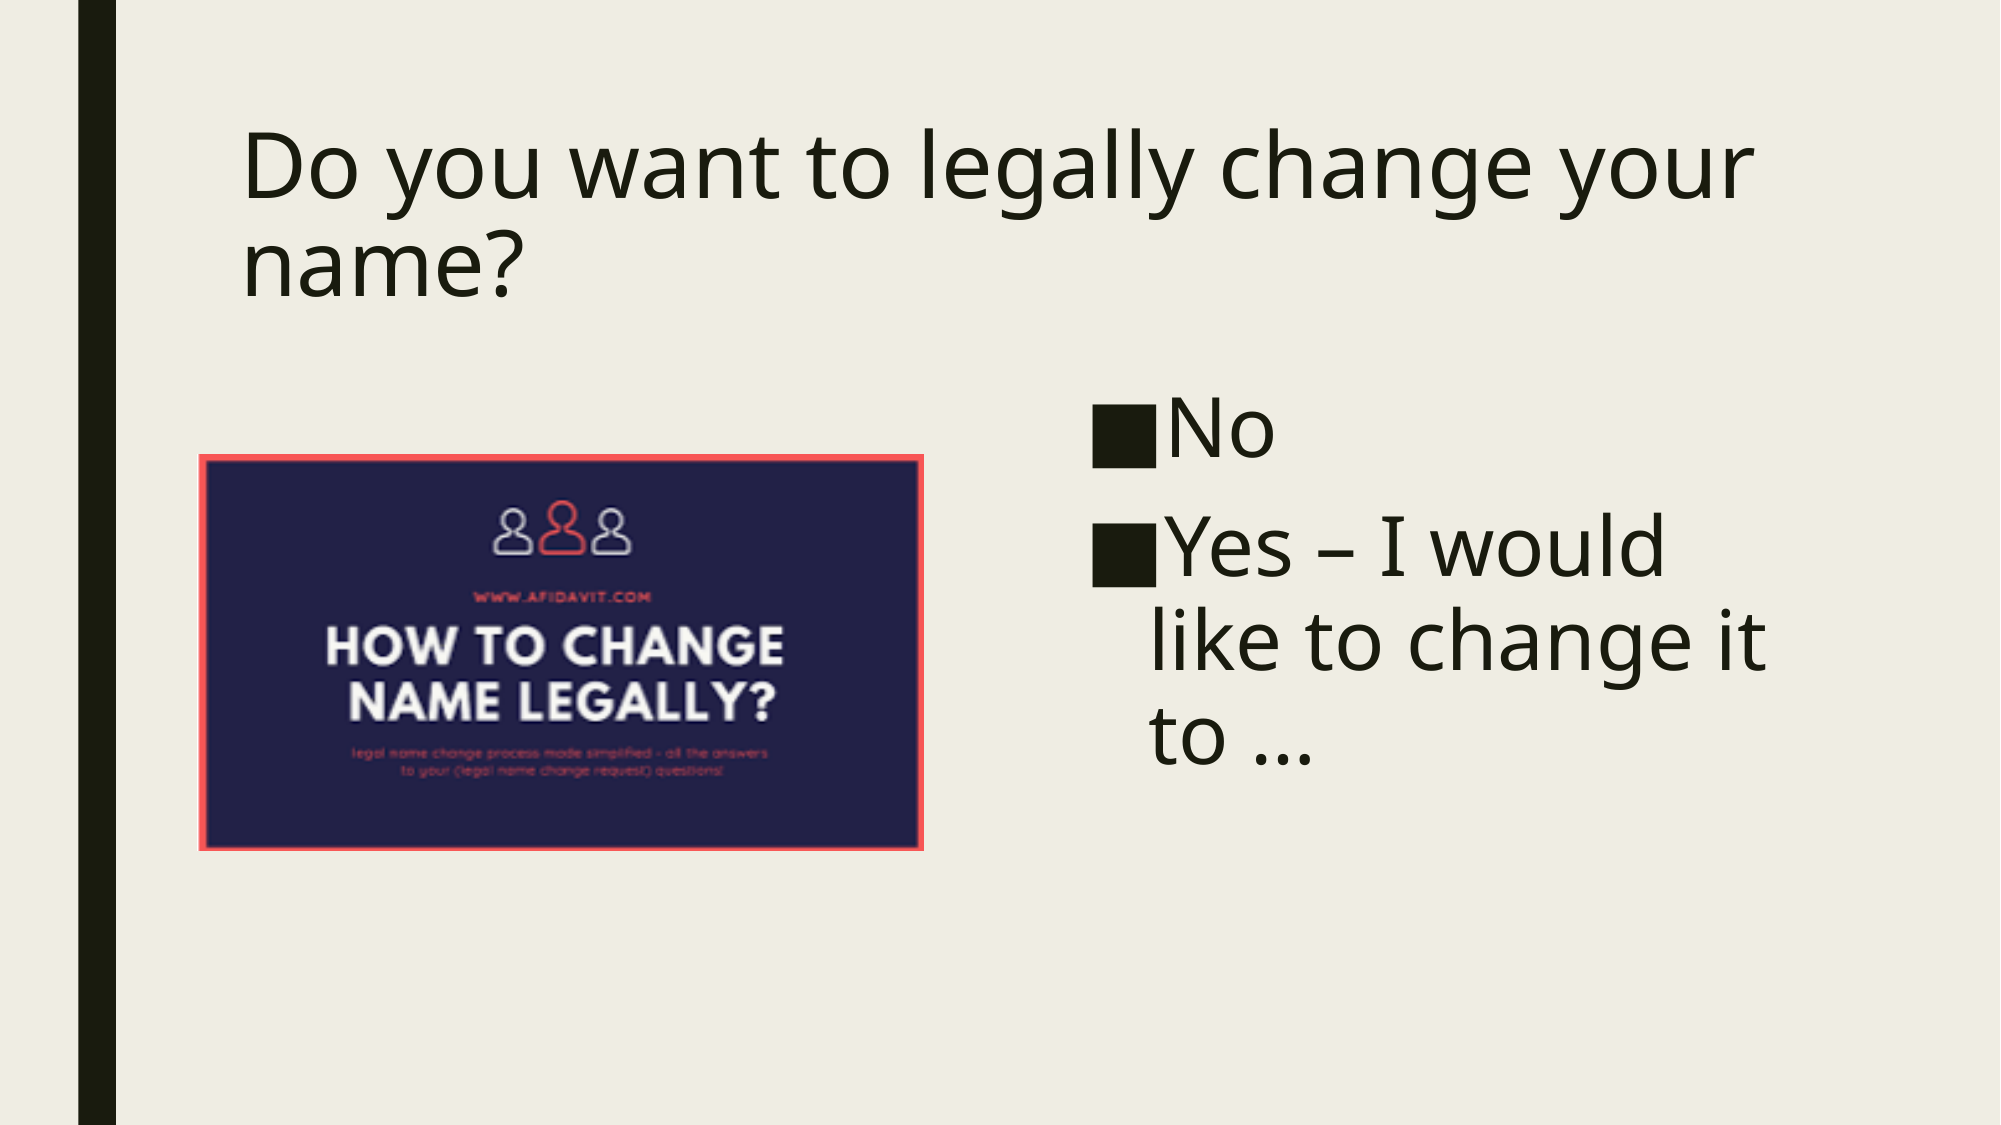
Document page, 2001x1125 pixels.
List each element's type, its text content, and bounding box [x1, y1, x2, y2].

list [197, 454, 924, 851]
title Do you want to legally change your name? [225, 112, 1920, 357]
list No Yes – I would like to change it to … [1070, 375, 1801, 963]
